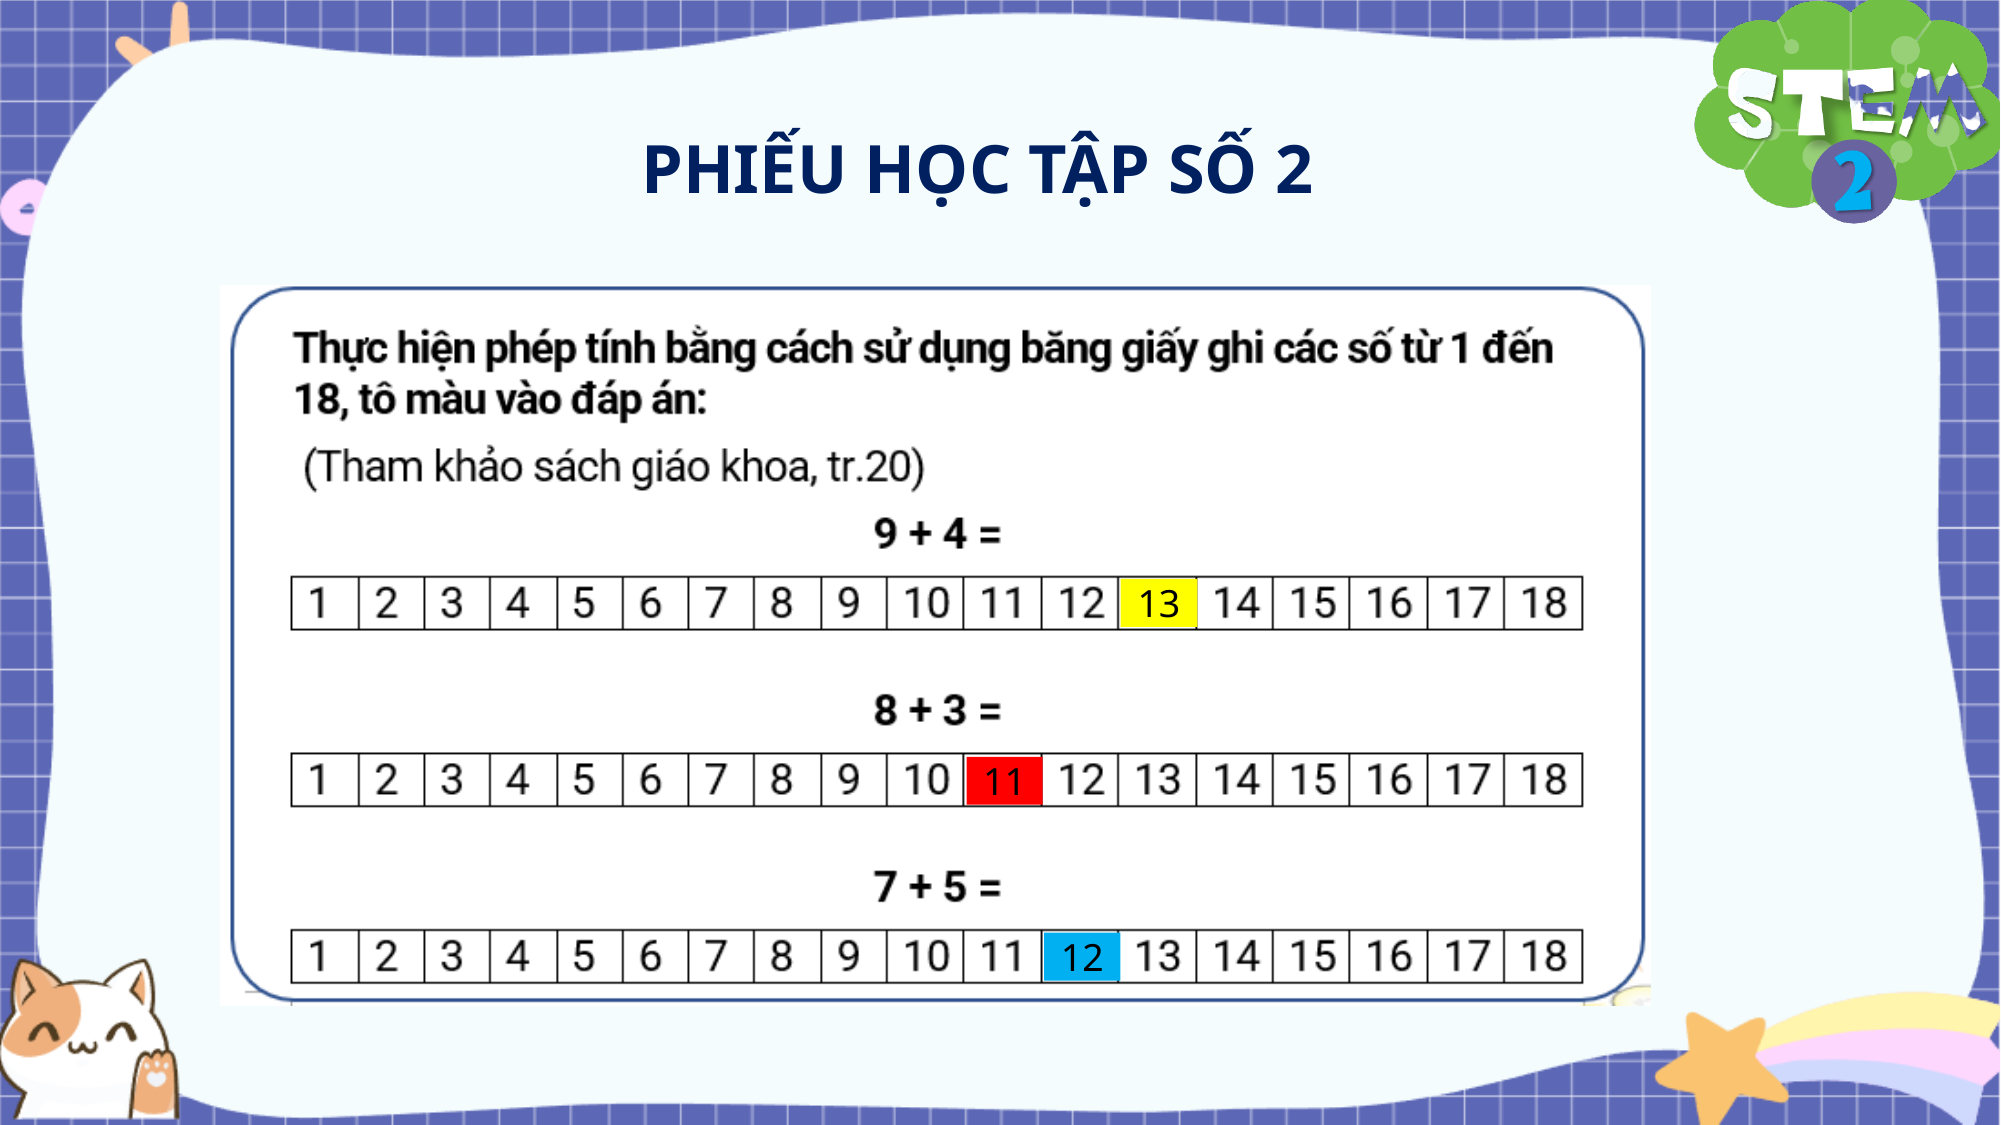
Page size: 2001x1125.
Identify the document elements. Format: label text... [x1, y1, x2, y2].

text_box PHIẾU HỌC TẬP SỐ 2 [512, 119, 1443, 215]
picture [0, 0, 2001, 1125]
